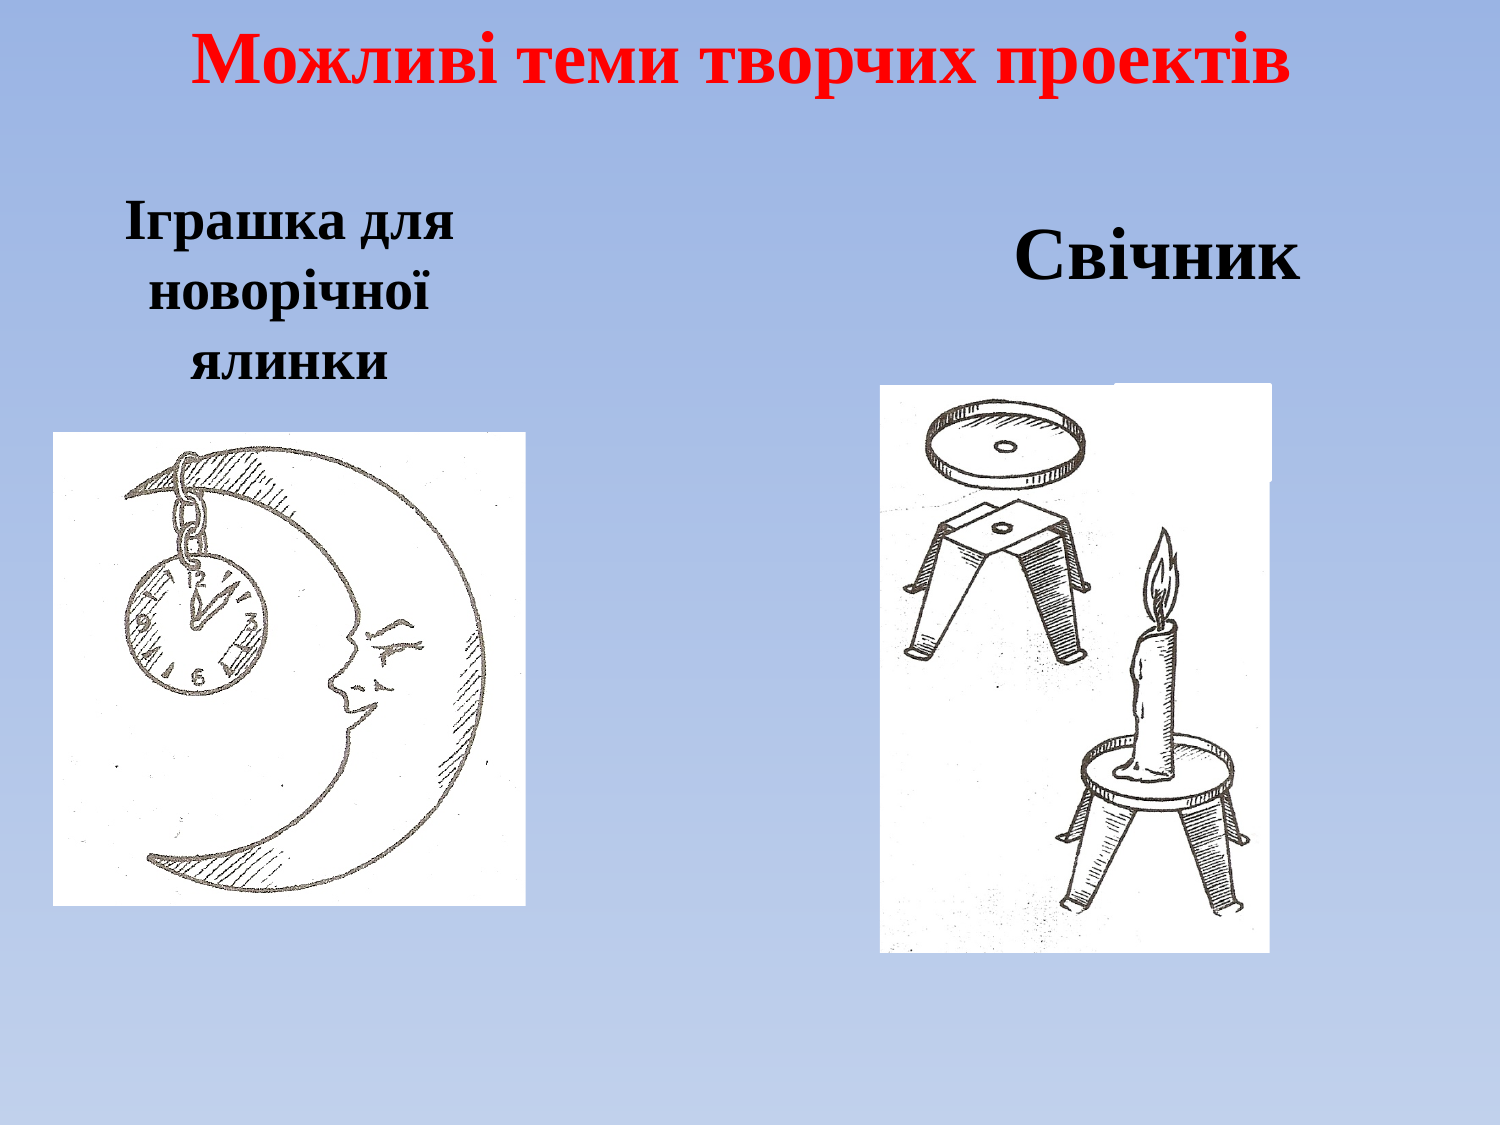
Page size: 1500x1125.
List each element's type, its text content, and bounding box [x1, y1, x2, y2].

text_box Можливі теми творчих проектів [176, 0, 1309, 106]
picture [879, 385, 1270, 953]
picture [52, 432, 526, 906]
text_box Іграшка для новорічної ялинки [29, 173, 550, 399]
text_box Свічник [974, 196, 1341, 302]
